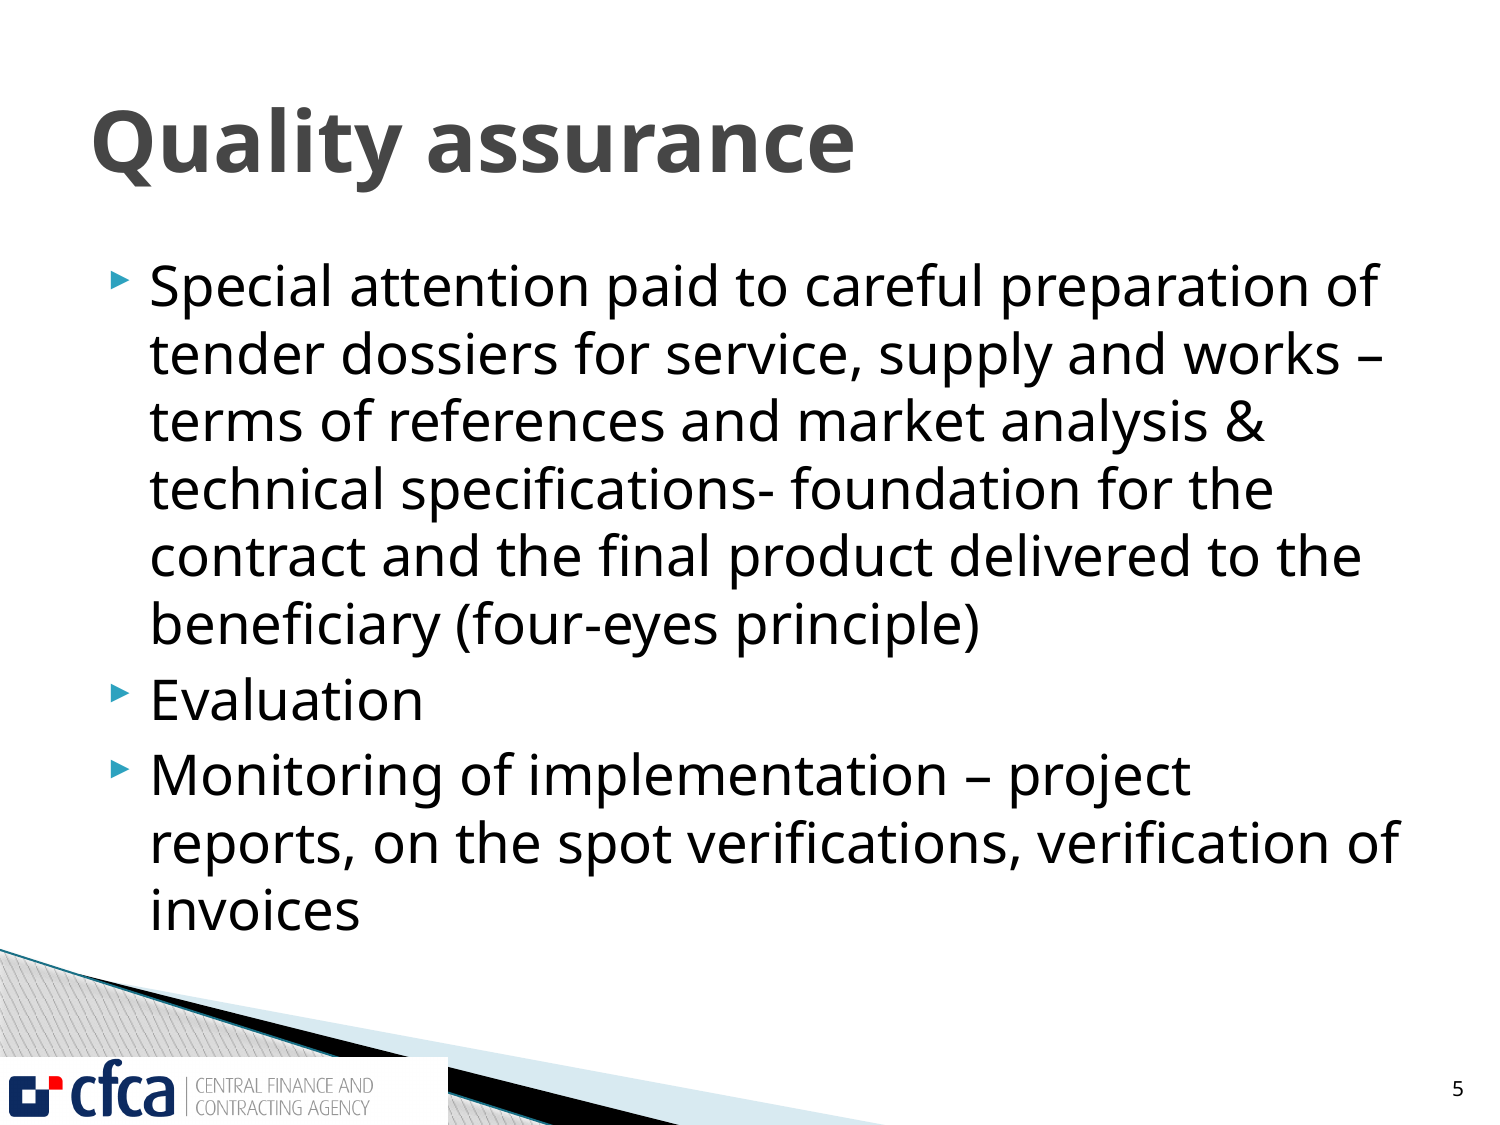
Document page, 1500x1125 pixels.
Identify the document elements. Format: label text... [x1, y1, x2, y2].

title Quality assurance [75, 45, 1425, 233]
slide_number 5 [1418, 1051, 1479, 1112]
picture [0, 1057, 449, 1125]
list Special attention paid to careful preparation of tender dossiers for service, supply and works – terms of references and market analysis & technical specifications- foundation for the contract and the final product delivered to the beneficiary (four-eyes principle) Evaluation Monitoring of implementation – project reports, on the spot verifications, verification of invoices [75, 243, 1425, 986]
